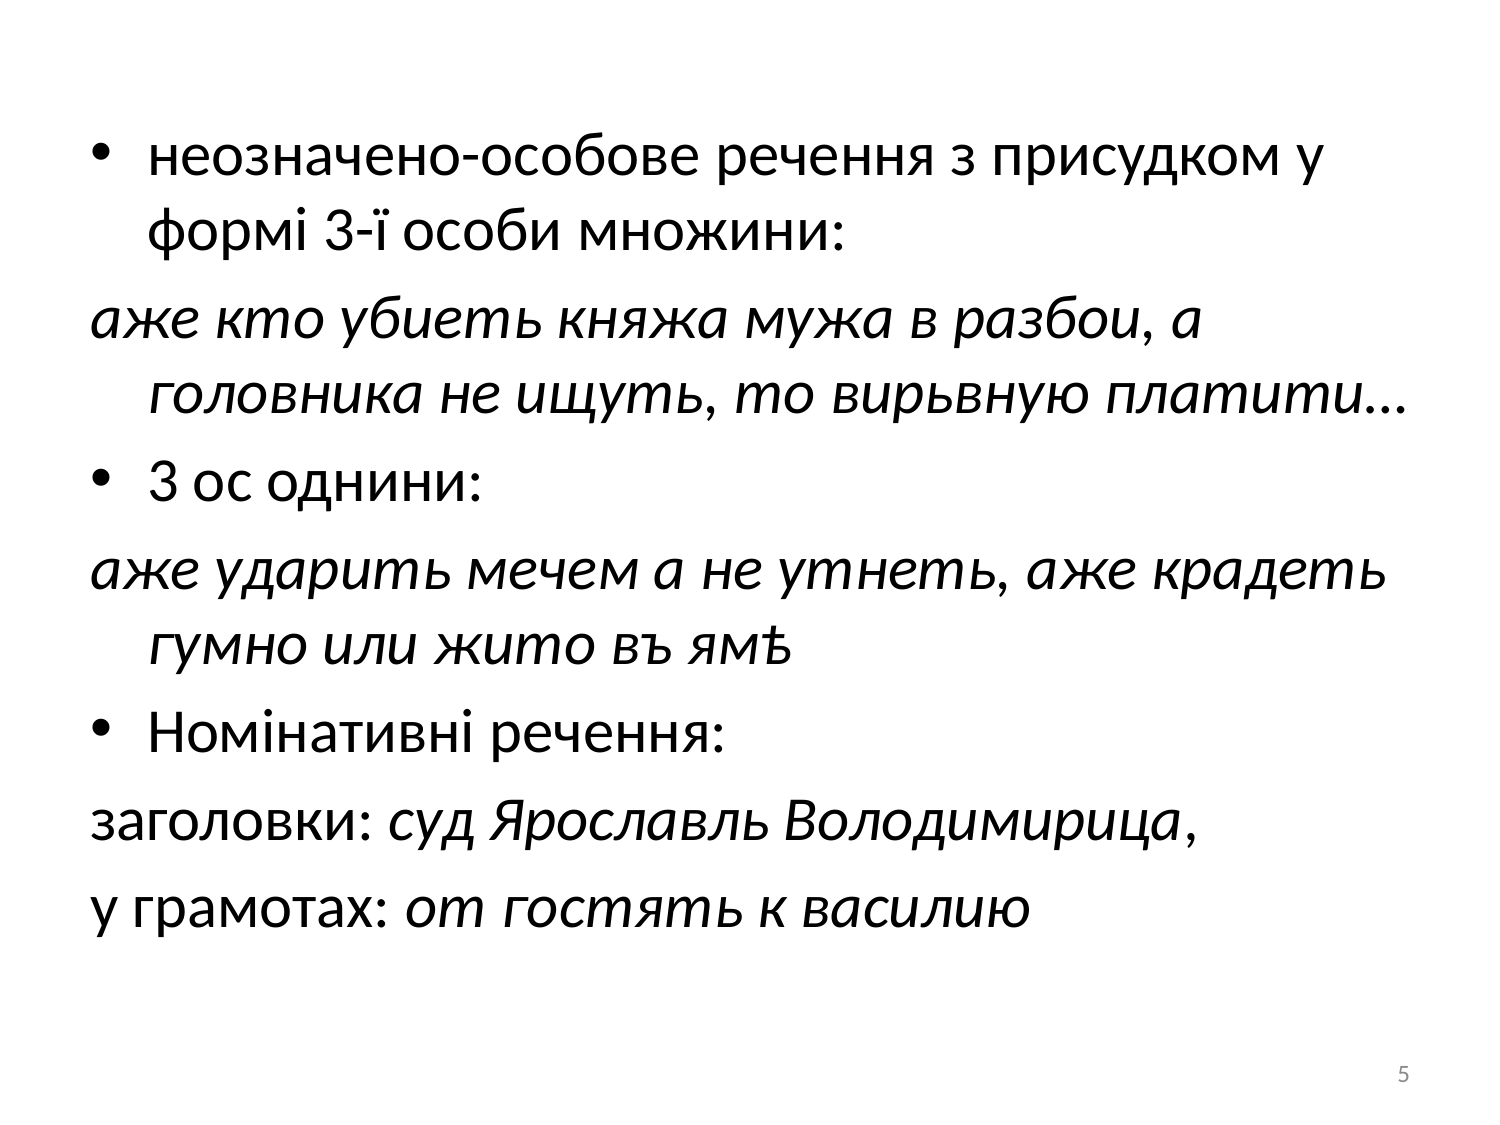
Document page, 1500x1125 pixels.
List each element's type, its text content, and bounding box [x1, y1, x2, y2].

list неозначено-особове речення з присудком у формі 3-ї особи множини: аже кто убиеть княжа мужа в разбои, а головника не ищуть, то вирьвную платити… 3 ос однини: аже ударить мечем а не утнеть, аже крадеть гумно или жито въ ямѣ Номінативні речення: заголовки: суд Ярославль Володимирица, у грамотах: от гостять к василию [75, 105, 1425, 1005]
slide_number 5 [1074, 1042, 1425, 1103]
